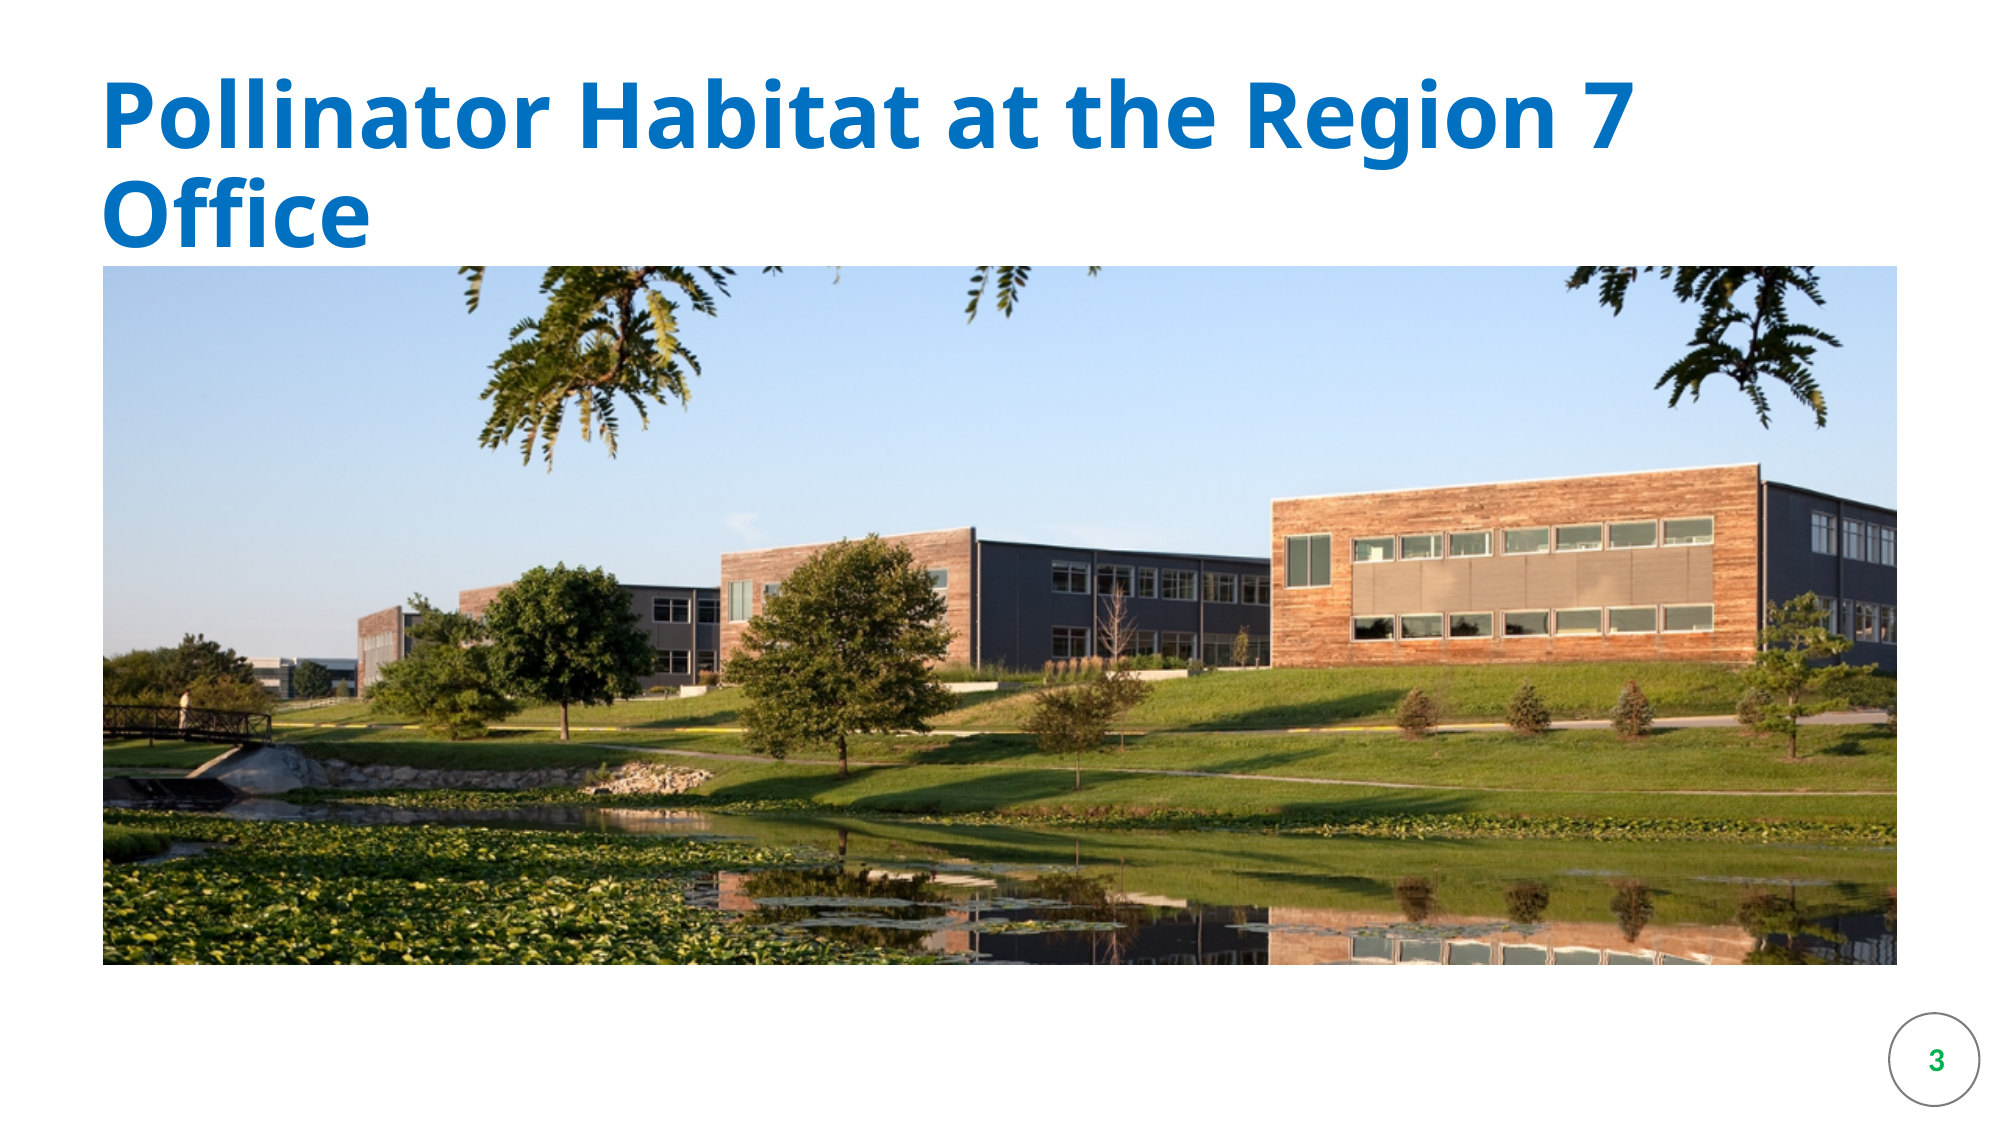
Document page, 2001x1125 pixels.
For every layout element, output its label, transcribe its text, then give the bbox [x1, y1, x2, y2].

picture [103, 266, 1897, 965]
slide_number 3 [1509, 1028, 1960, 1089]
title Pollinator Habitat at the Region 7 Office [85, 59, 1867, 278]
